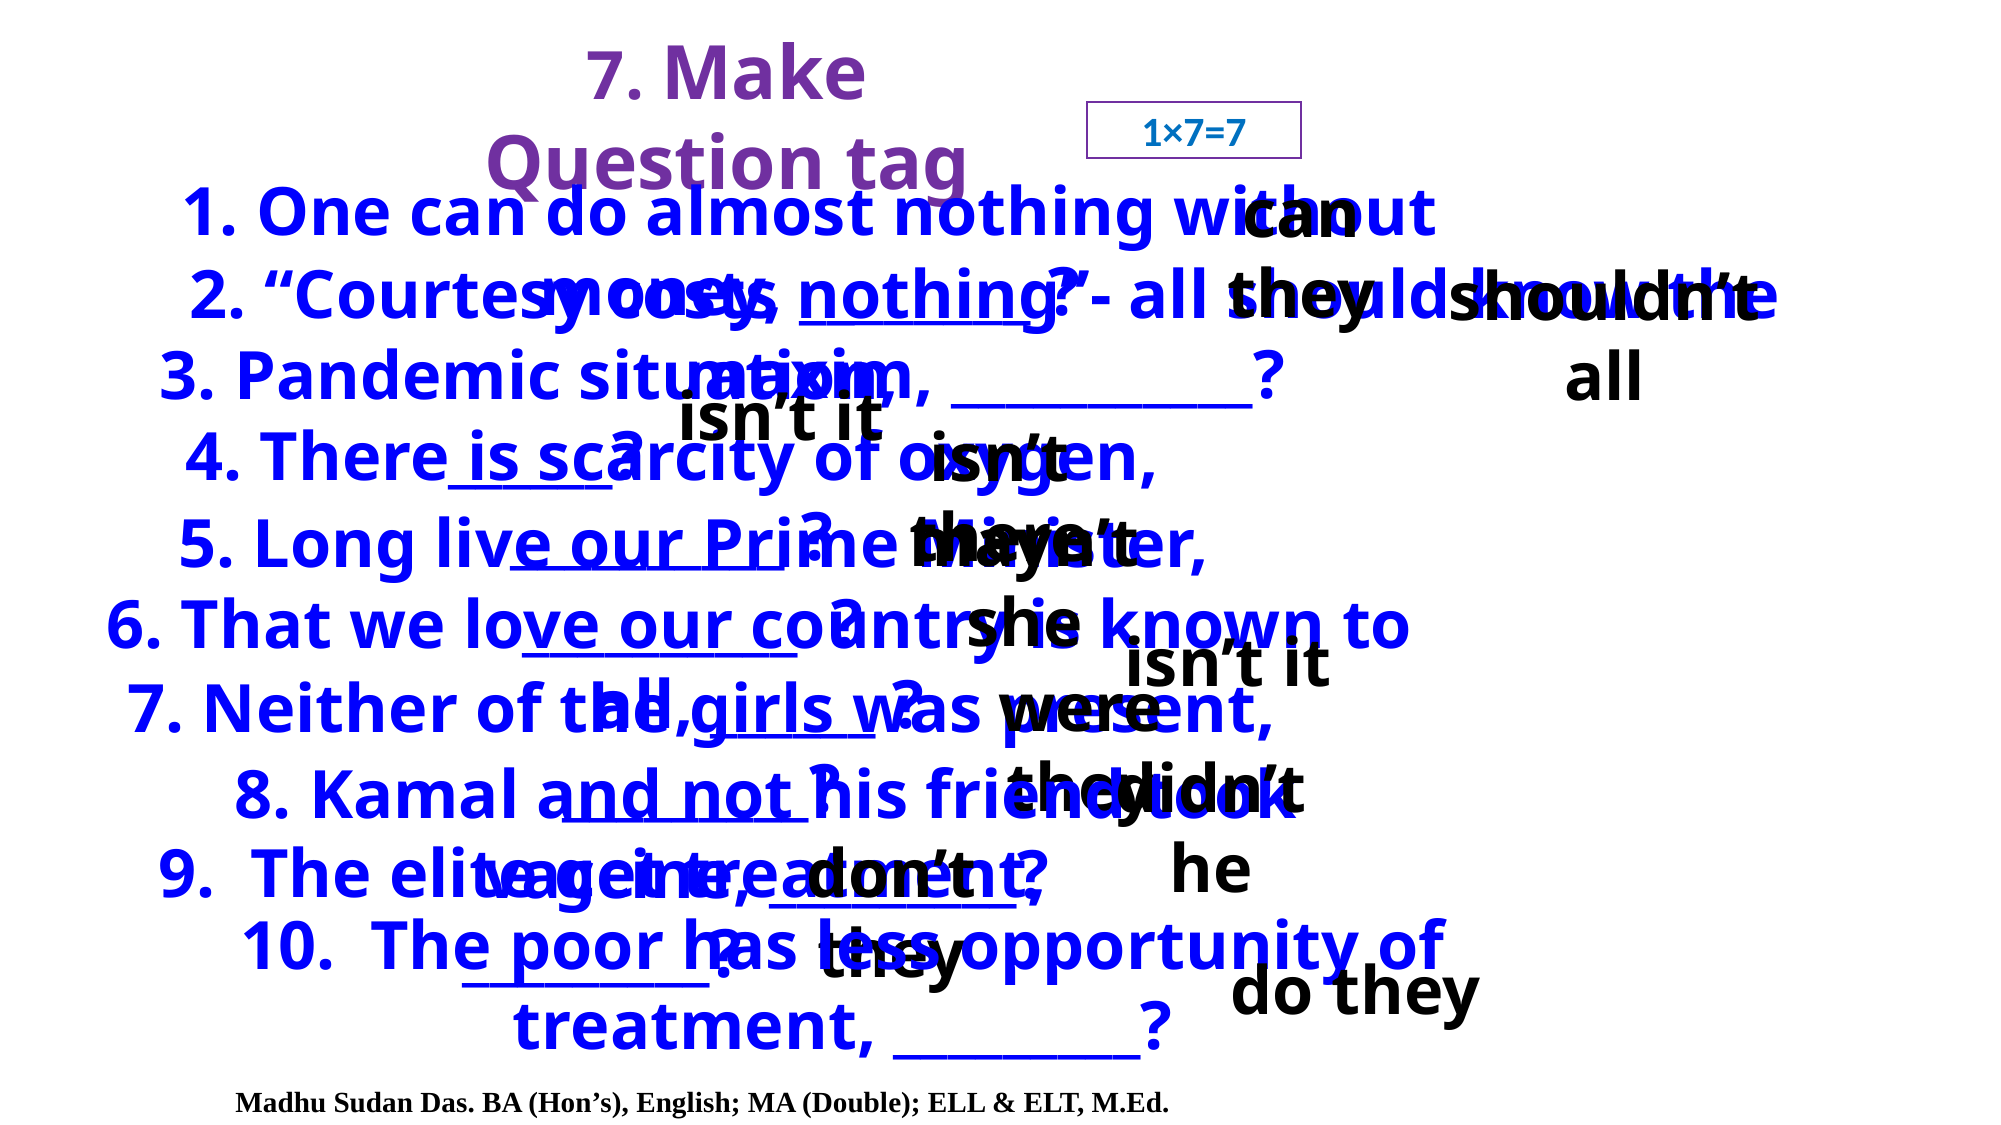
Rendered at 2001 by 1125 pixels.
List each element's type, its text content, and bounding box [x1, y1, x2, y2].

text_box 9. The elite get treatment, _________? [41, 864, 1164, 947]
text_box isn’t it [1062, 622, 1394, 698]
text_box 7. Neither of the girls was present, _________? [60, 701, 1343, 790]
text_box shouldn’t all [1430, 296, 1779, 372]
text_box didn’t he [1066, 788, 1357, 864]
text_box 3. Pandemic situation, ______? [39, 369, 1055, 457]
text_box 1. One can do almost nothing without money, ________ ? [148, 204, 1472, 288]
text_box isn’t there [818, 457, 1182, 533]
text_box Madhu Sudan Das. BA (Hon’s), English; MA (Double); ELL & ELT, M.Ed. [210, 1084, 1195, 1118]
text_box 6. That we love our country is known to all, ______ ? [70, 617, 1449, 706]
text_box can they [1153, 212, 1450, 289]
text_box were they [935, 707, 1226, 783]
text_box don’t they [746, 873, 1037, 936]
text_box mayn’t she [867, 542, 1182, 618]
text_box 10. The poor has less opportunity of treatment, _________? [42, 936, 1644, 1030]
text_box do they [1210, 950, 1501, 1026]
text_box 8. Kamal and not his friend took vaccine, _________? [125, 785, 1408, 880]
text_box 4. There is scarcity of oxygen, __________ ? [60, 449, 1284, 538]
text_box isn’t it [648, 376, 913, 452]
text_box 5. Long live our Prime Minister, __________ ? [104, 536, 1284, 617]
text_box 2. “Courtesy costs nothing”- all should know the maxim, ___________? [125, 288, 1846, 376]
text_box 1×7=7 [1086, 101, 1302, 159]
text_box 7. Make Question tag [417, 71, 1037, 159]
